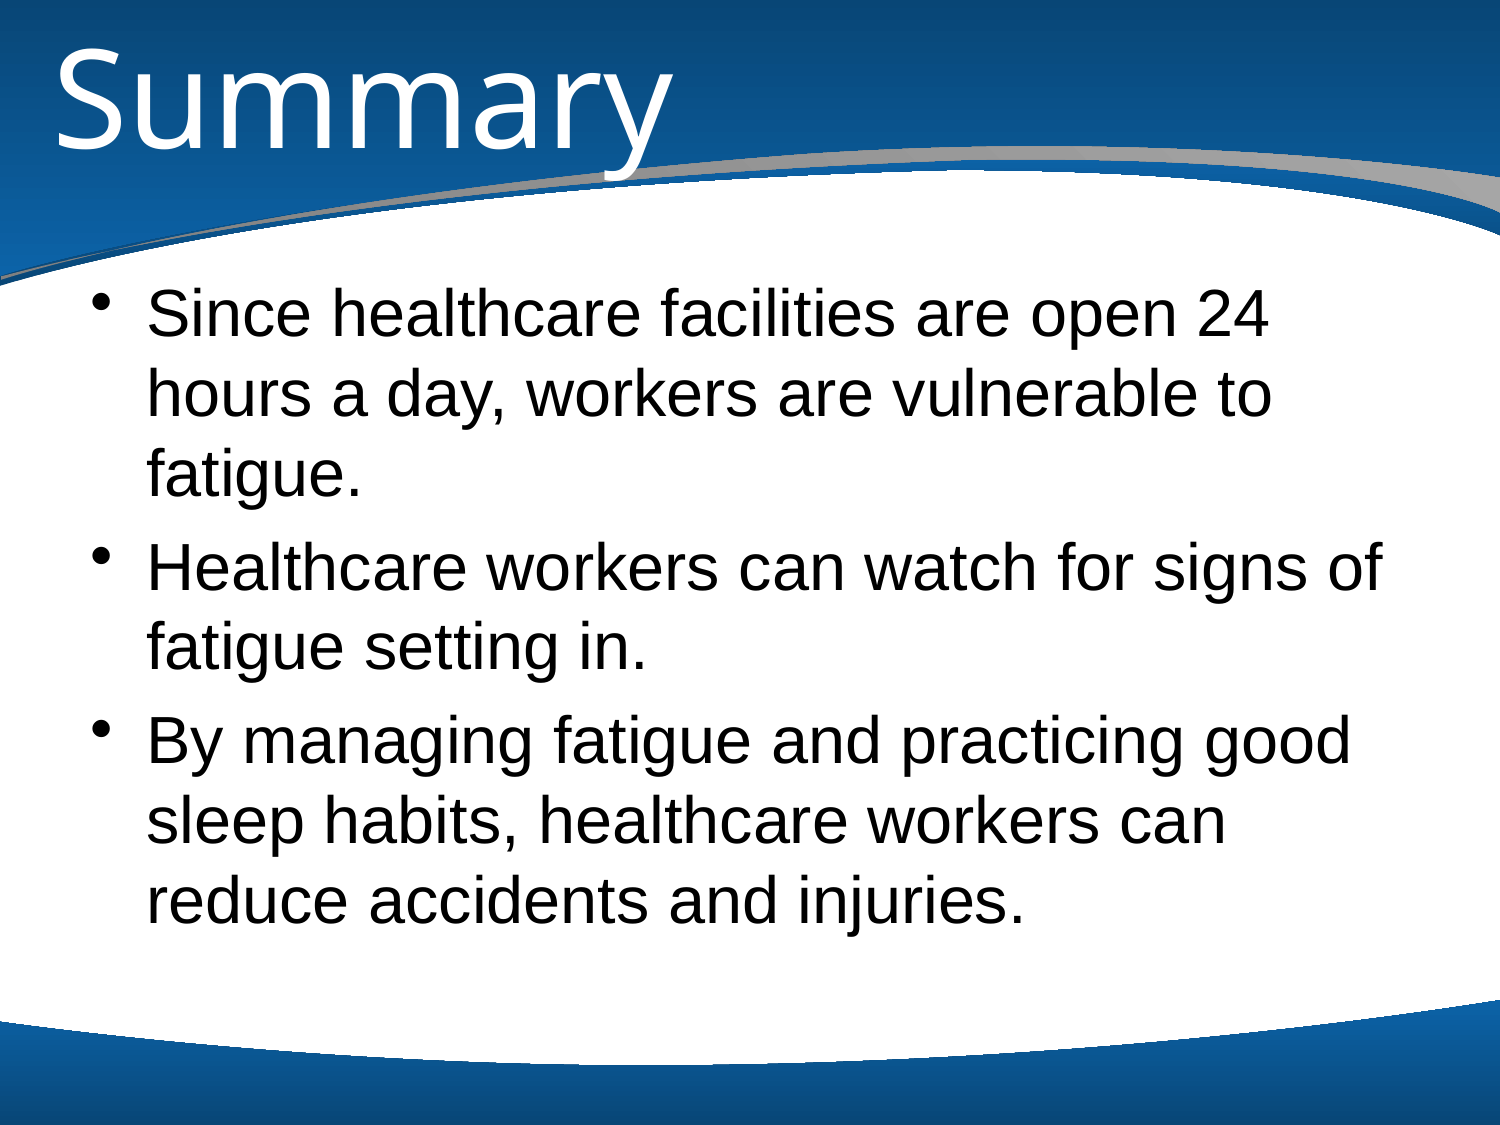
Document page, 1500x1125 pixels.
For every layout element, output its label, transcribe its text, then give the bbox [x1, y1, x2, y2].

list Since healthcare facilities are open 24 hours a day, workers are vulnerable to fatigue. Healthcare workers can watch for signs of fatigue setting in. By managing fatigue and practicing good sleep habits, healthcare workers can reduce accidents and injuries. [75, 262, 1425, 1005]
title Summary [37, 37, 1463, 150]
